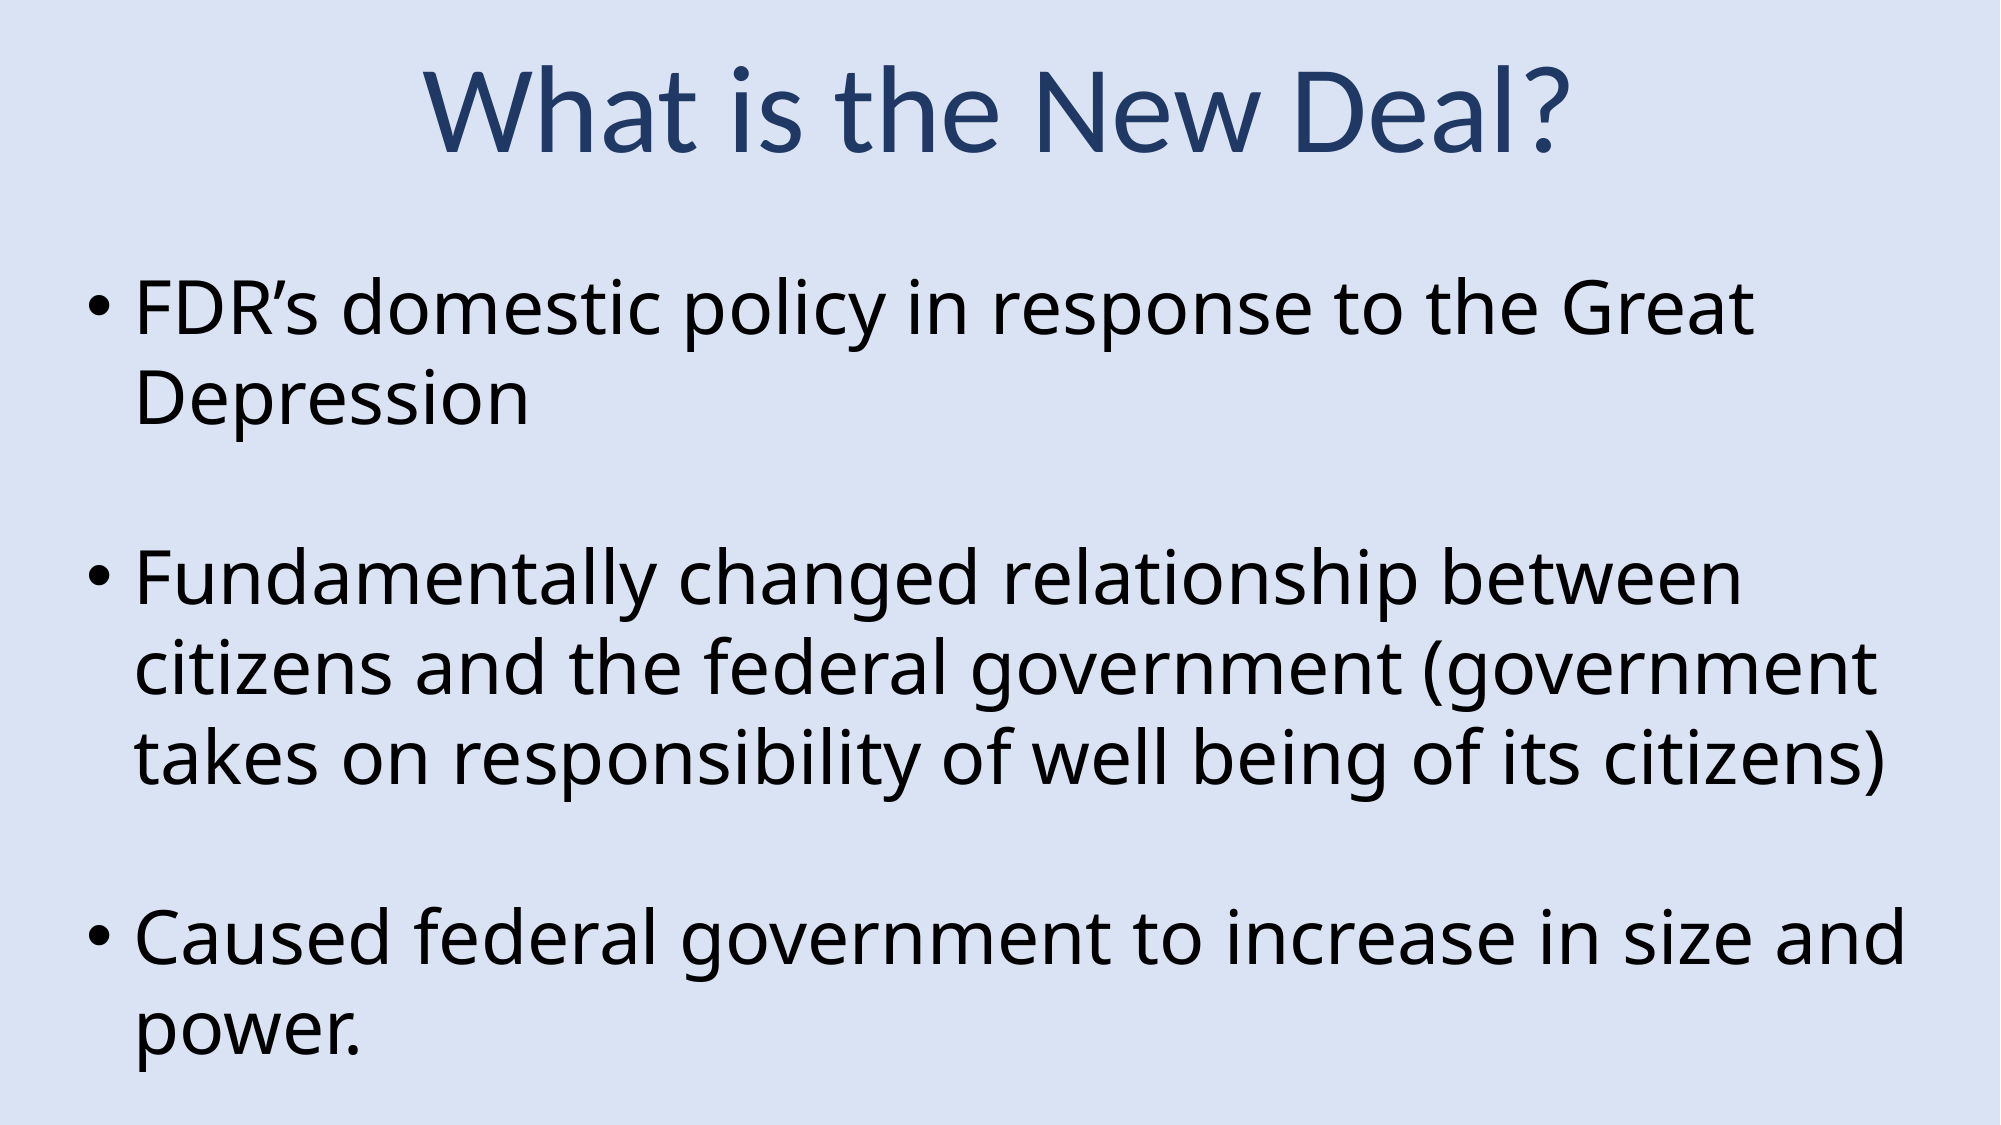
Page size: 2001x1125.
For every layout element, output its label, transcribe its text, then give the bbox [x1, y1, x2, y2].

text_box FDR’s domestic policy in response to the Great Depression Fundamentally changed relationship between citizens and the federal government (government takes on responsibility of well being of its citizens) Caused federal government to increase in size and power. [71, 251, 1929, 1077]
title What is the New Deal? [137, 3, 1863, 221]
